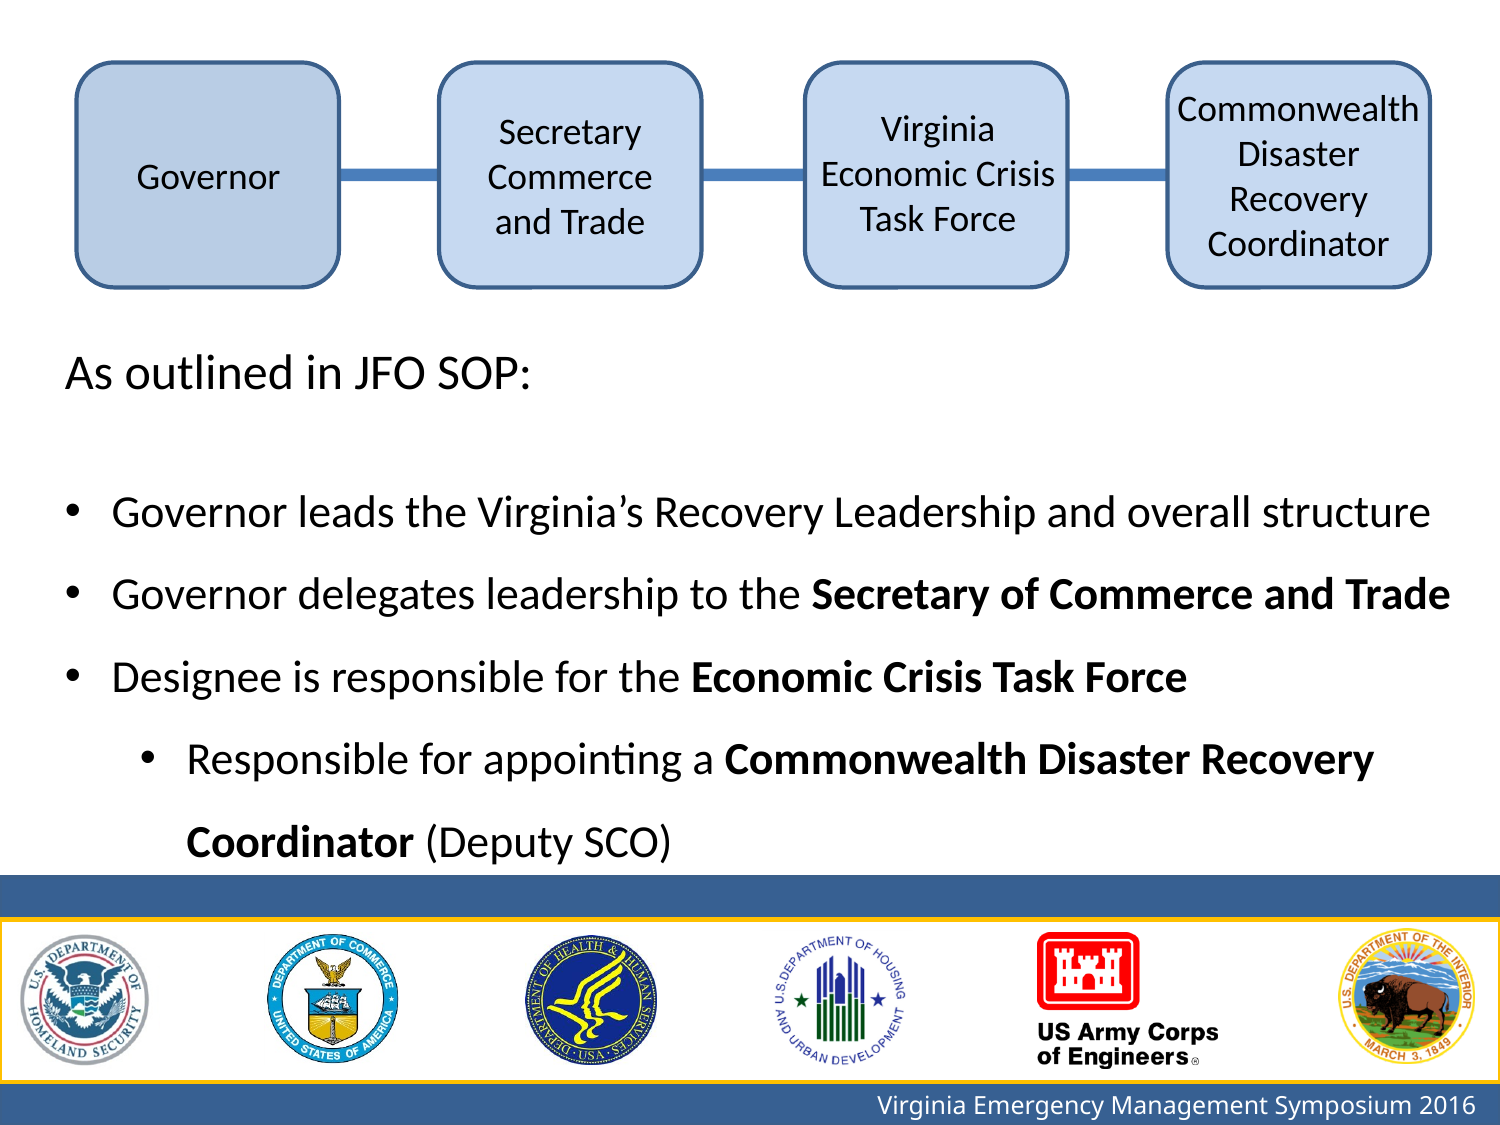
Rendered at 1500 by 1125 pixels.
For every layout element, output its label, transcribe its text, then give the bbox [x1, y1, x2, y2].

picture [762, 930, 913, 1070]
picture [264, 932, 400, 1065]
picture [1037, 932, 1218, 1069]
picture [12, 928, 160, 1070]
text_box As outlined in JFO SOP: Governor leads the Virginia’s Recovery Leadership and overall structure Governor delegates leadership to the Secretary of Commerce and Trade Designee is responsible for the Economic Crisis Task Force Responsible for appointing a Commonwealth Disaster Recovery Coordinator (Deputy SCO) [49, 331, 1475, 874]
picture [1338, 928, 1475, 1064]
picture [525, 935, 657, 1065]
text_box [76, 62, 1446, 288]
